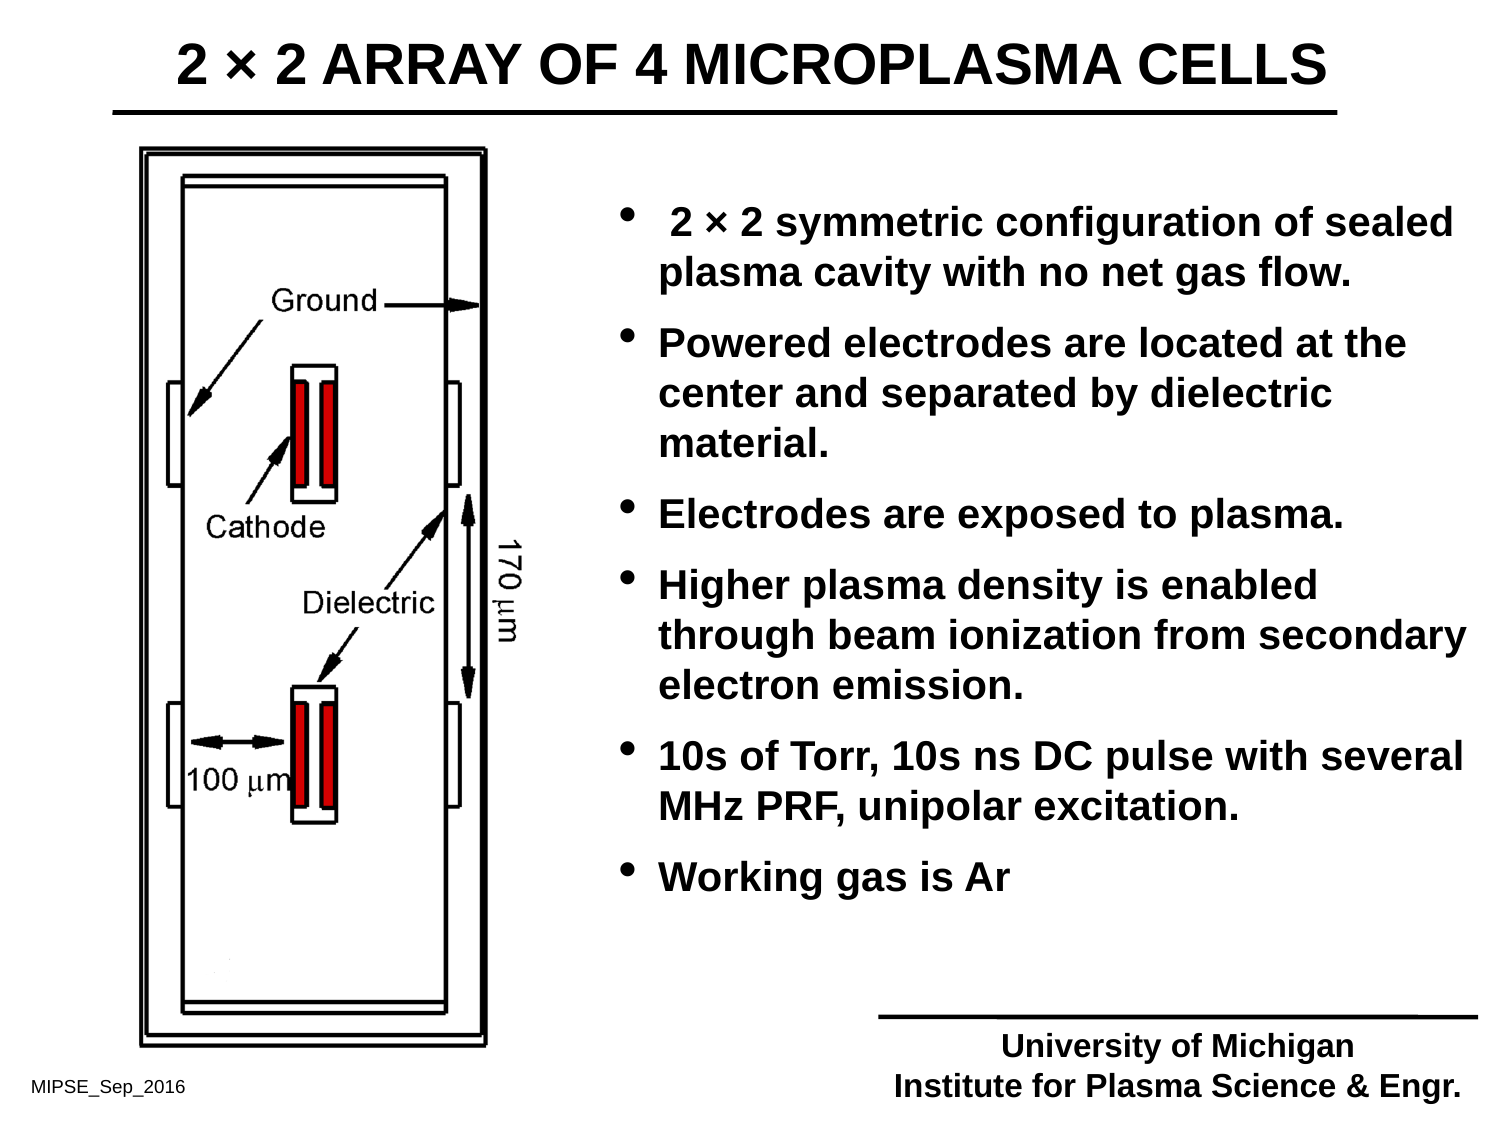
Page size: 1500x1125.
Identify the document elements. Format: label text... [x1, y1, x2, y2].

text_box MIPSE_Sep_2016 [16, 1067, 313, 1105]
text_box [868, 1016, 1488, 1114]
picture [87, 119, 561, 1066]
text_box 2 × 2 symmetric configuration of sealed plasma cavity with no net gas flow. Powered electrodes are located at the center and separated by dielectric material. Electrodes are exposed to plasma. Higher plasma density is enabled through beam ionization from secondary electron emission. 10s of Torr, 10s ns DC pulse with several MHz PRF, unipolar excitation. Working gas is Ar [605, 187, 1488, 907]
text_box 2 × 2 ARRAY OF 4 MICROPLASMA CELLS [161, 19, 1360, 104]
